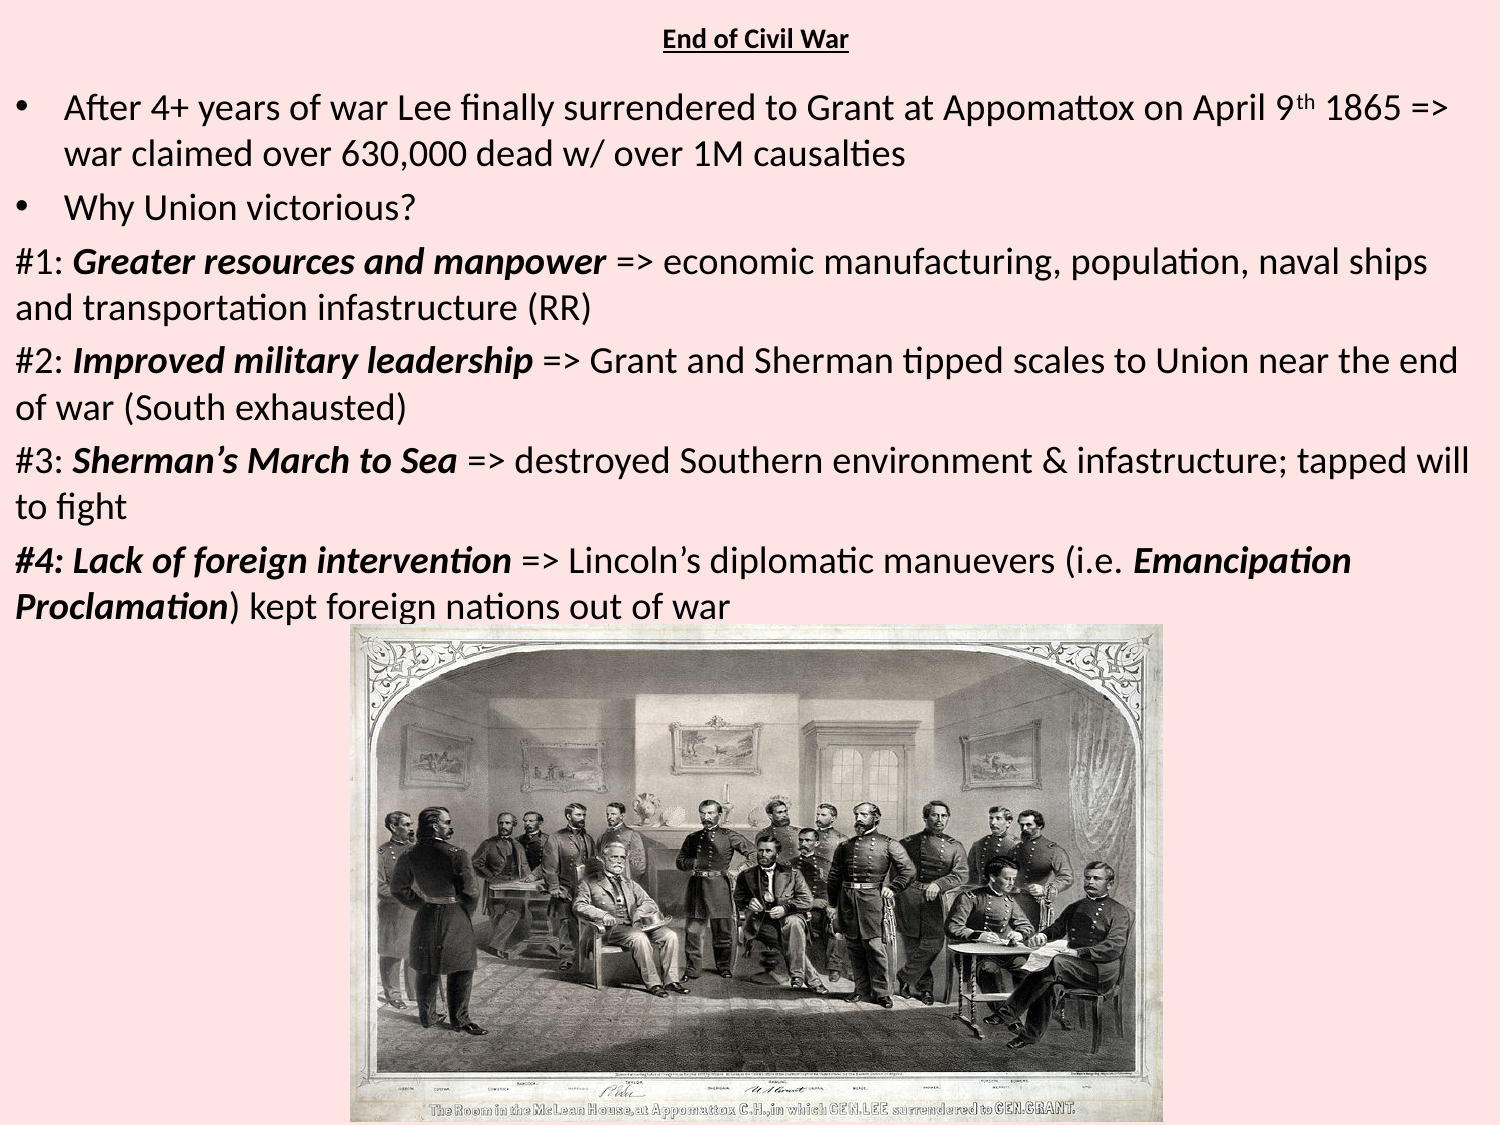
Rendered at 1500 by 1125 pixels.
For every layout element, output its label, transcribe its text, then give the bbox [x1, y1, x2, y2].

title End of Civil War [81, 12, 1432, 63]
picture [349, 624, 1163, 1122]
list After 4+ years of war Lee finally surrendered to Grant at Appomattox on April 9th 1865 => war claimed over 630,000 dead w/ over 1M causalties Why Union victorious? #1: Greater resources and manpower => economic manufacturing, population, naval ships and transportation infastructure (RR) #2: Improved military leadership => Grant and Sherman tipped scales to Union near the end of war (South exhausted) #3: Sherman’s March to Sea => destroyed Southern environment & infastructure; tapped will to fight #4: Lack of foreign intervention => Lincoln’s diplomatic manuevers (i.e. Emancipation Proclamation) kept foreign nations out of war [0, 75, 1500, 638]
